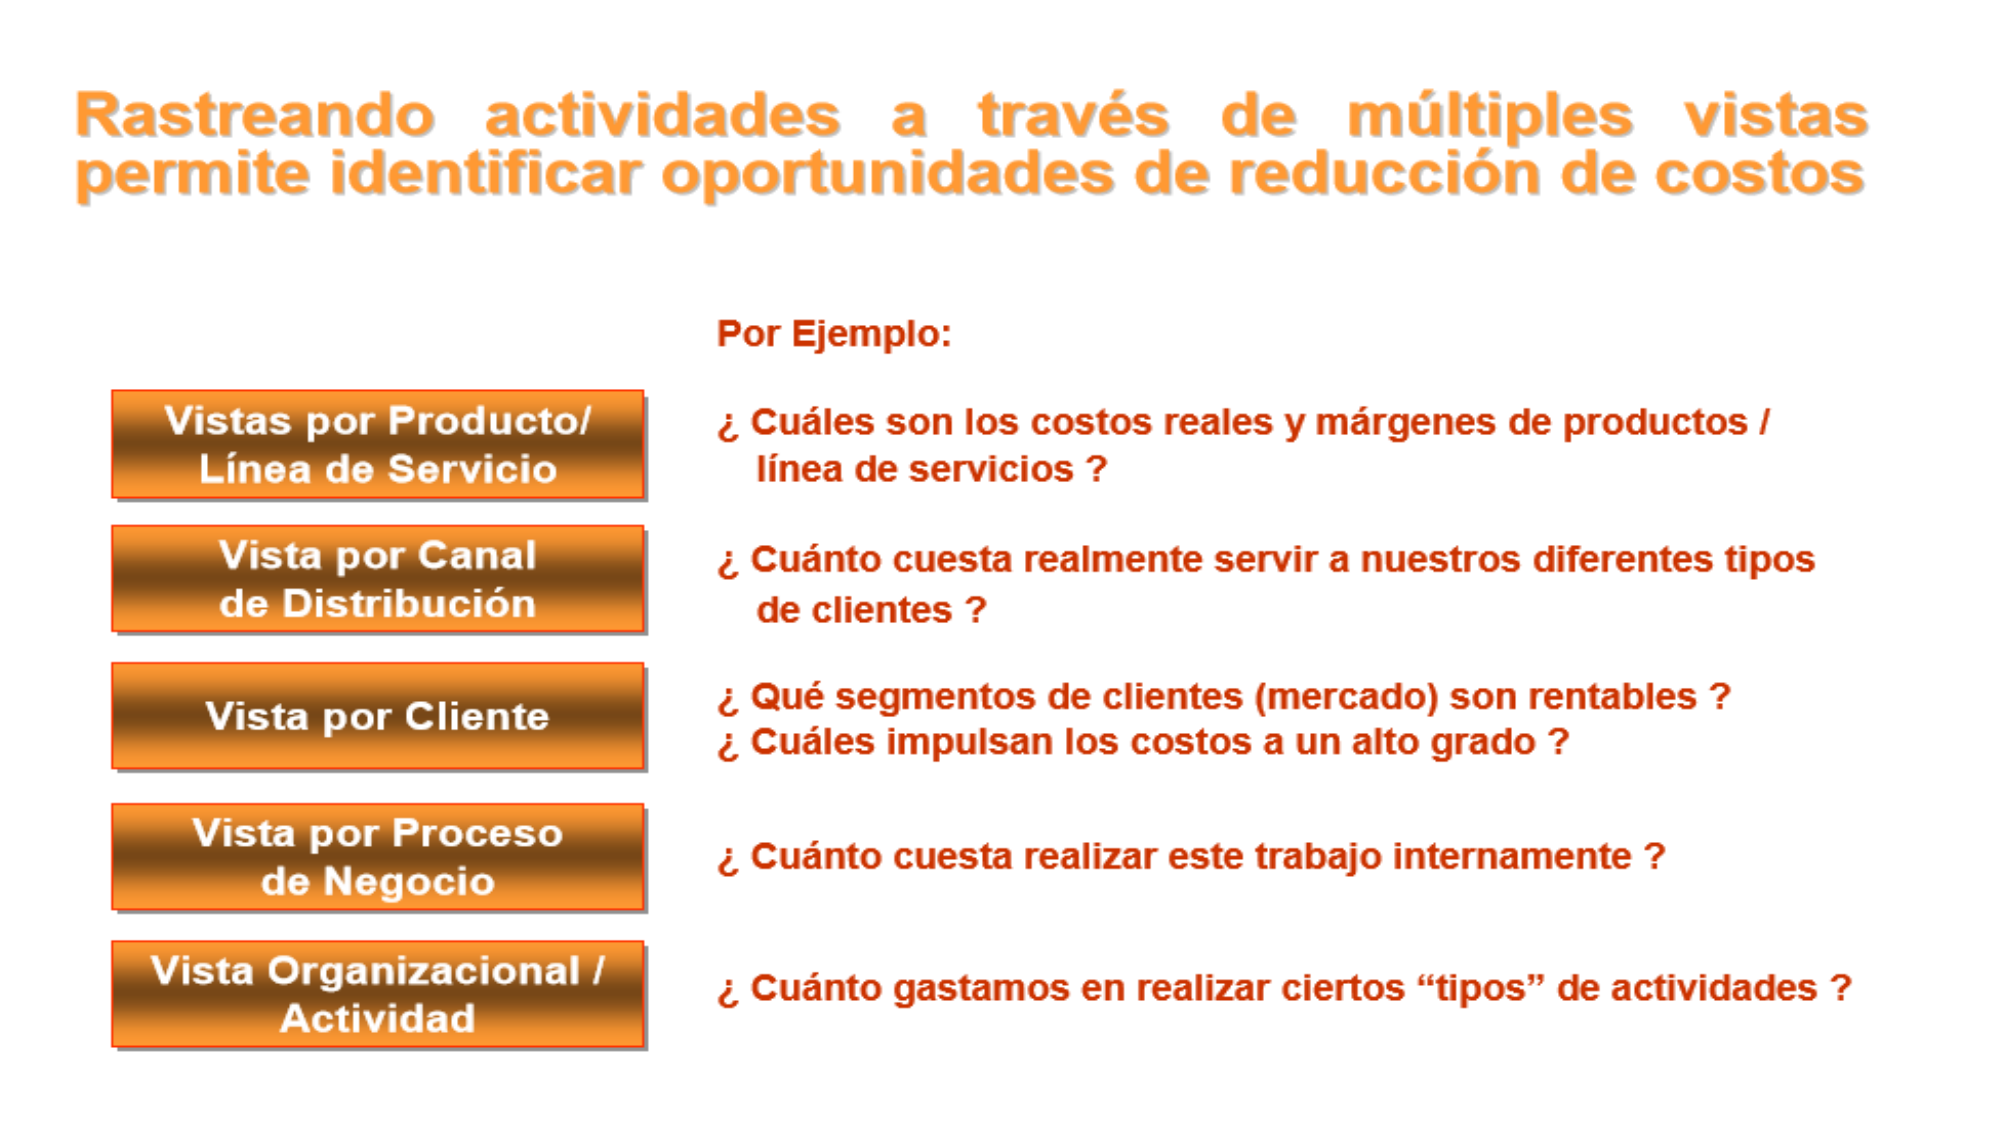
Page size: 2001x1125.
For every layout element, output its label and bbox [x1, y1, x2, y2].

list [42, 59, 1922, 1125]
